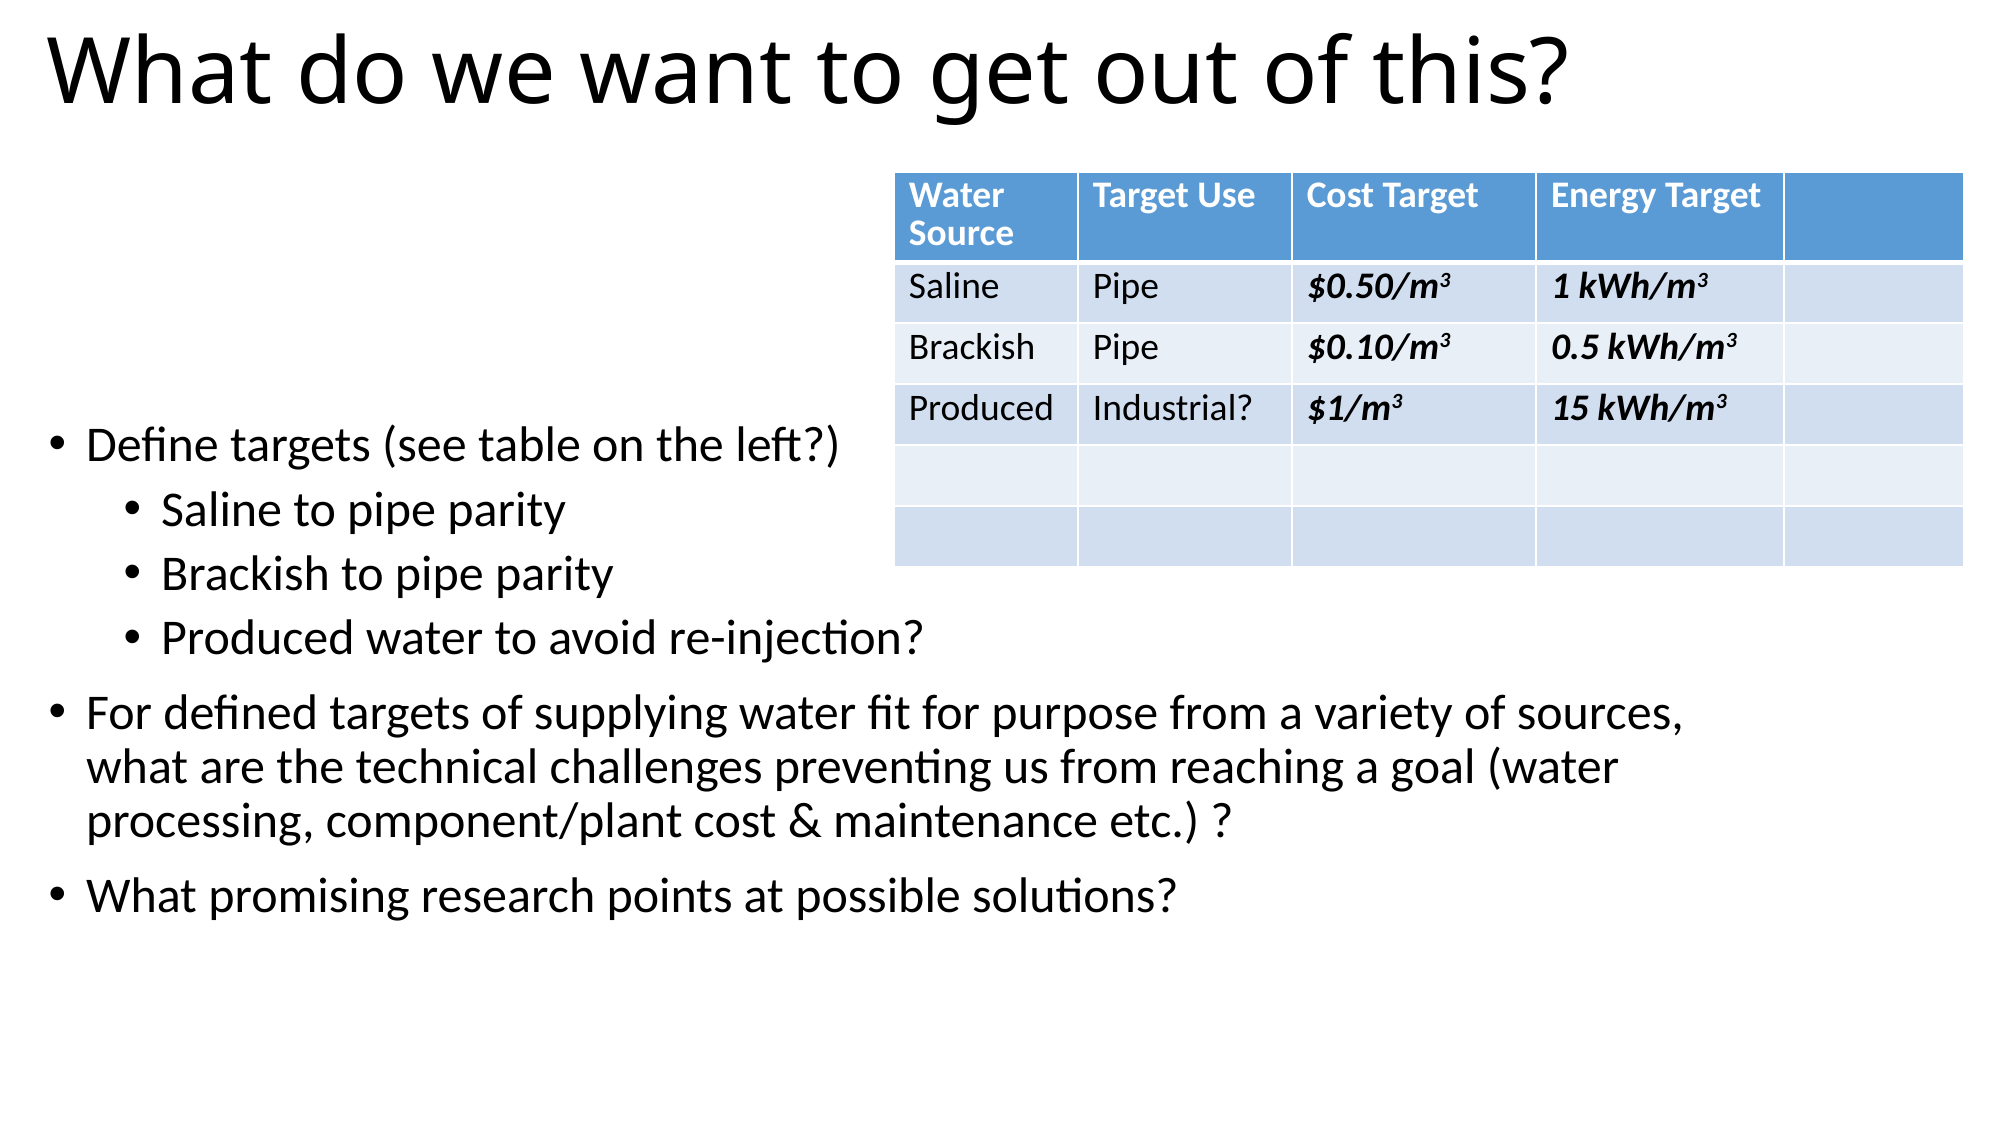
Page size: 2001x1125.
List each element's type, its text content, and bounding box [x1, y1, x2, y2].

table_cell [895, 446, 1077, 505]
table_cell 15 kWh/m3 [1537, 385, 1783, 444]
table_header Target Use [1079, 173, 1291, 260]
list Define targets (see table on the left?) Saline to pipe parity Brackish to pipe parity Produced water to avoid re-injection? For defined targets of supplying water fit for purpose from a variety of sources, what are the technical challenges preventing us from reaching a goal (water processing, component/plant cost & maintenance etc.) ? What promising research points at possible solutions? [33, 411, 1704, 1125]
table_header Energy Target [1537, 173, 1783, 260]
table_cell Brackish [895, 324, 1077, 383]
table_cell [1785, 265, 1963, 322]
table_cell $0.50/m3 [1293, 265, 1535, 322]
table_cell [1785, 324, 1963, 383]
table_cell 0.5 kWh/m3 [1537, 324, 1783, 383]
table_cell $0.10/m3 [1293, 324, 1535, 383]
table_cell [1785, 446, 1963, 505]
table_cell [1537, 446, 1783, 505]
table_cell Produced [895, 385, 1077, 444]
table_cell Saline [895, 265, 1077, 322]
table_header [1785, 173, 1963, 260]
table_cell Pipe [1079, 265, 1291, 322]
table_cell [1079, 507, 1291, 566]
table_cell Pipe [1079, 324, 1291, 383]
table_header Water Source [895, 173, 1077, 260]
title What do we want to get out of this? [31, 0, 1757, 183]
table_cell [1785, 507, 1963, 566]
table_cell [895, 507, 1077, 566]
table_cell Industrial? [1079, 385, 1291, 444]
table_header Cost Target [1293, 173, 1535, 260]
table_cell [1293, 446, 1535, 505]
table_cell [1785, 385, 1963, 444]
table_cell $1/m3 [1293, 385, 1535, 444]
table_cell 1 kWh/m3 [1537, 265, 1783, 322]
table_cell [1293, 507, 1535, 566]
table_cell [1079, 446, 1291, 505]
table_cell [1537, 507, 1783, 566]
